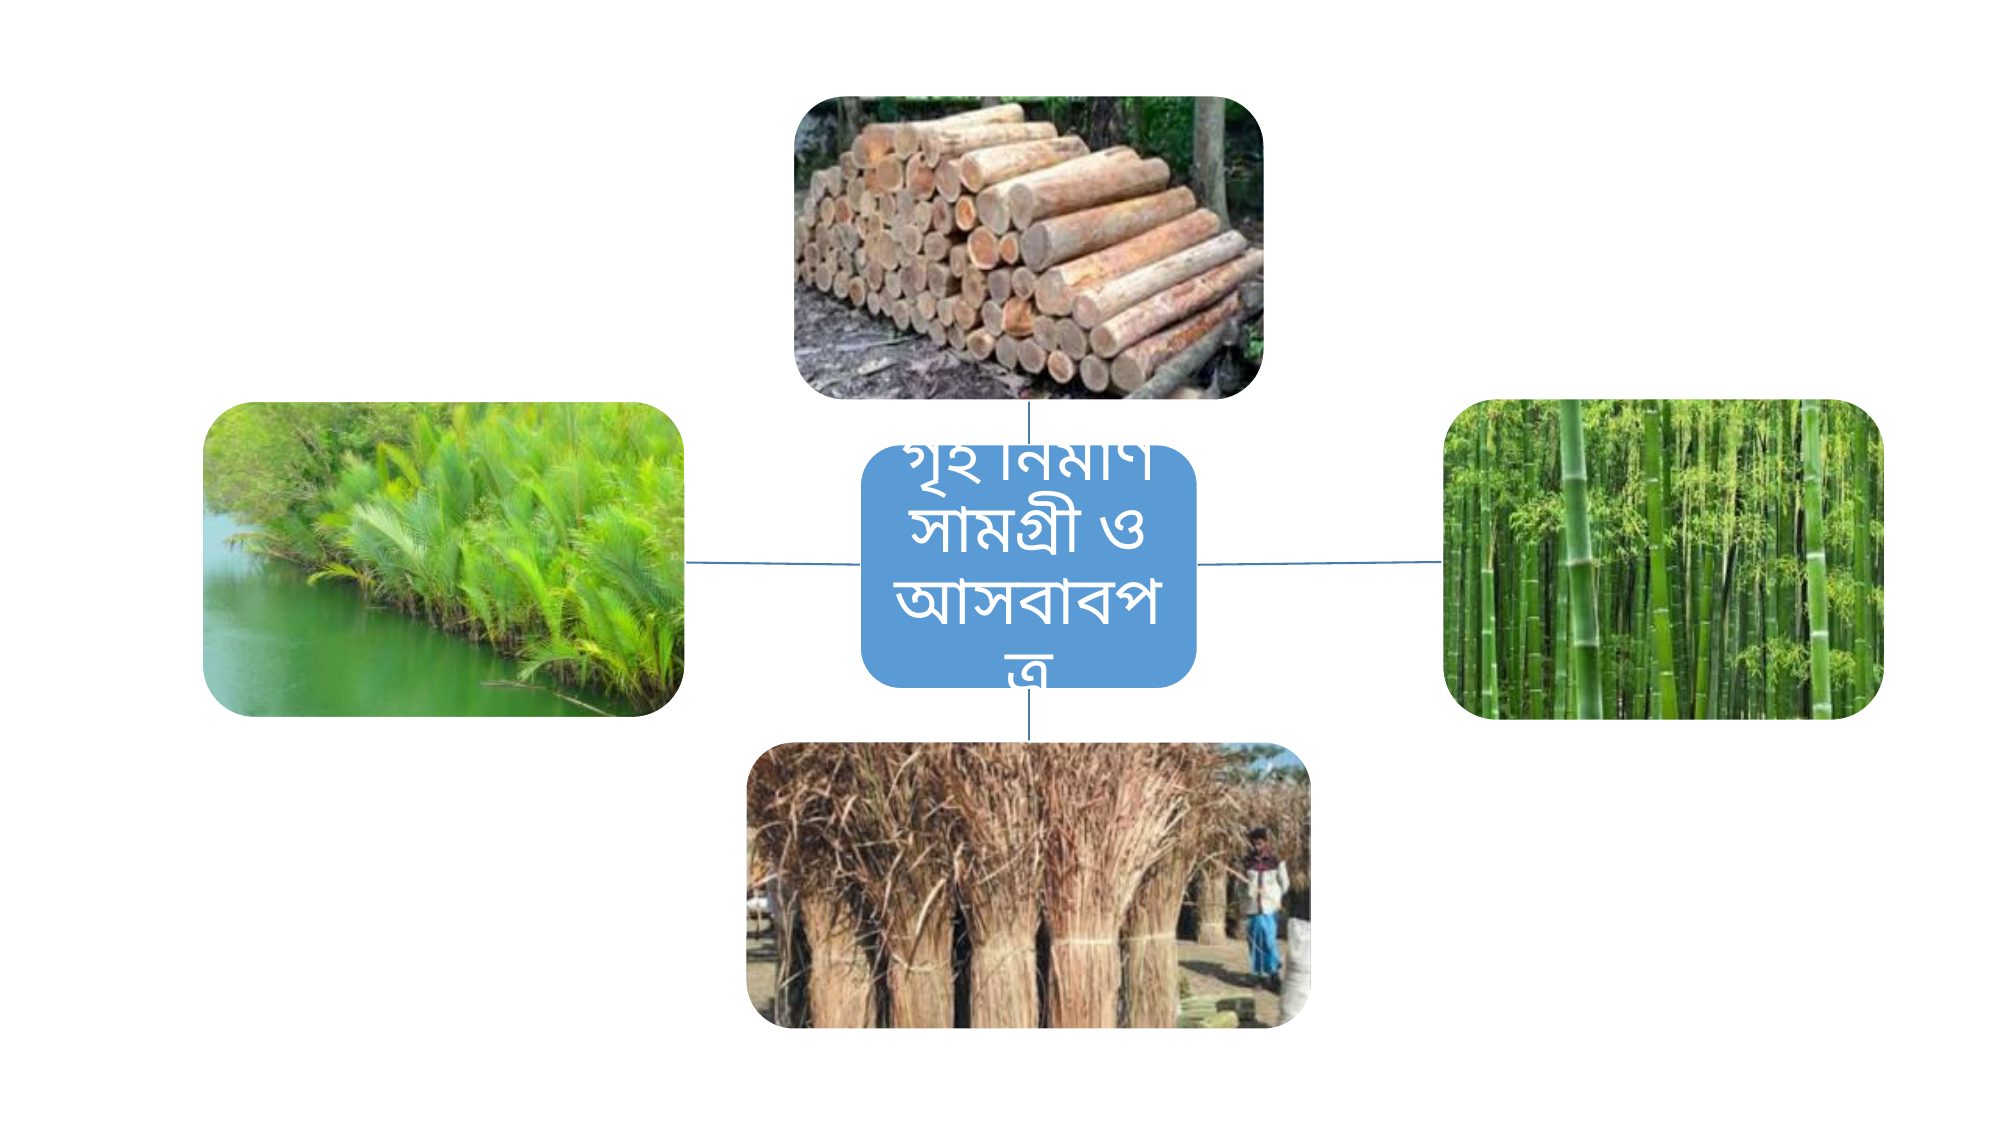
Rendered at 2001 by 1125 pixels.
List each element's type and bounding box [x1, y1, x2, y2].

text_box [152, 117, 1886, 1007]
picture [805, 97, 1253, 117]
picture [755, 1007, 1302, 1028]
